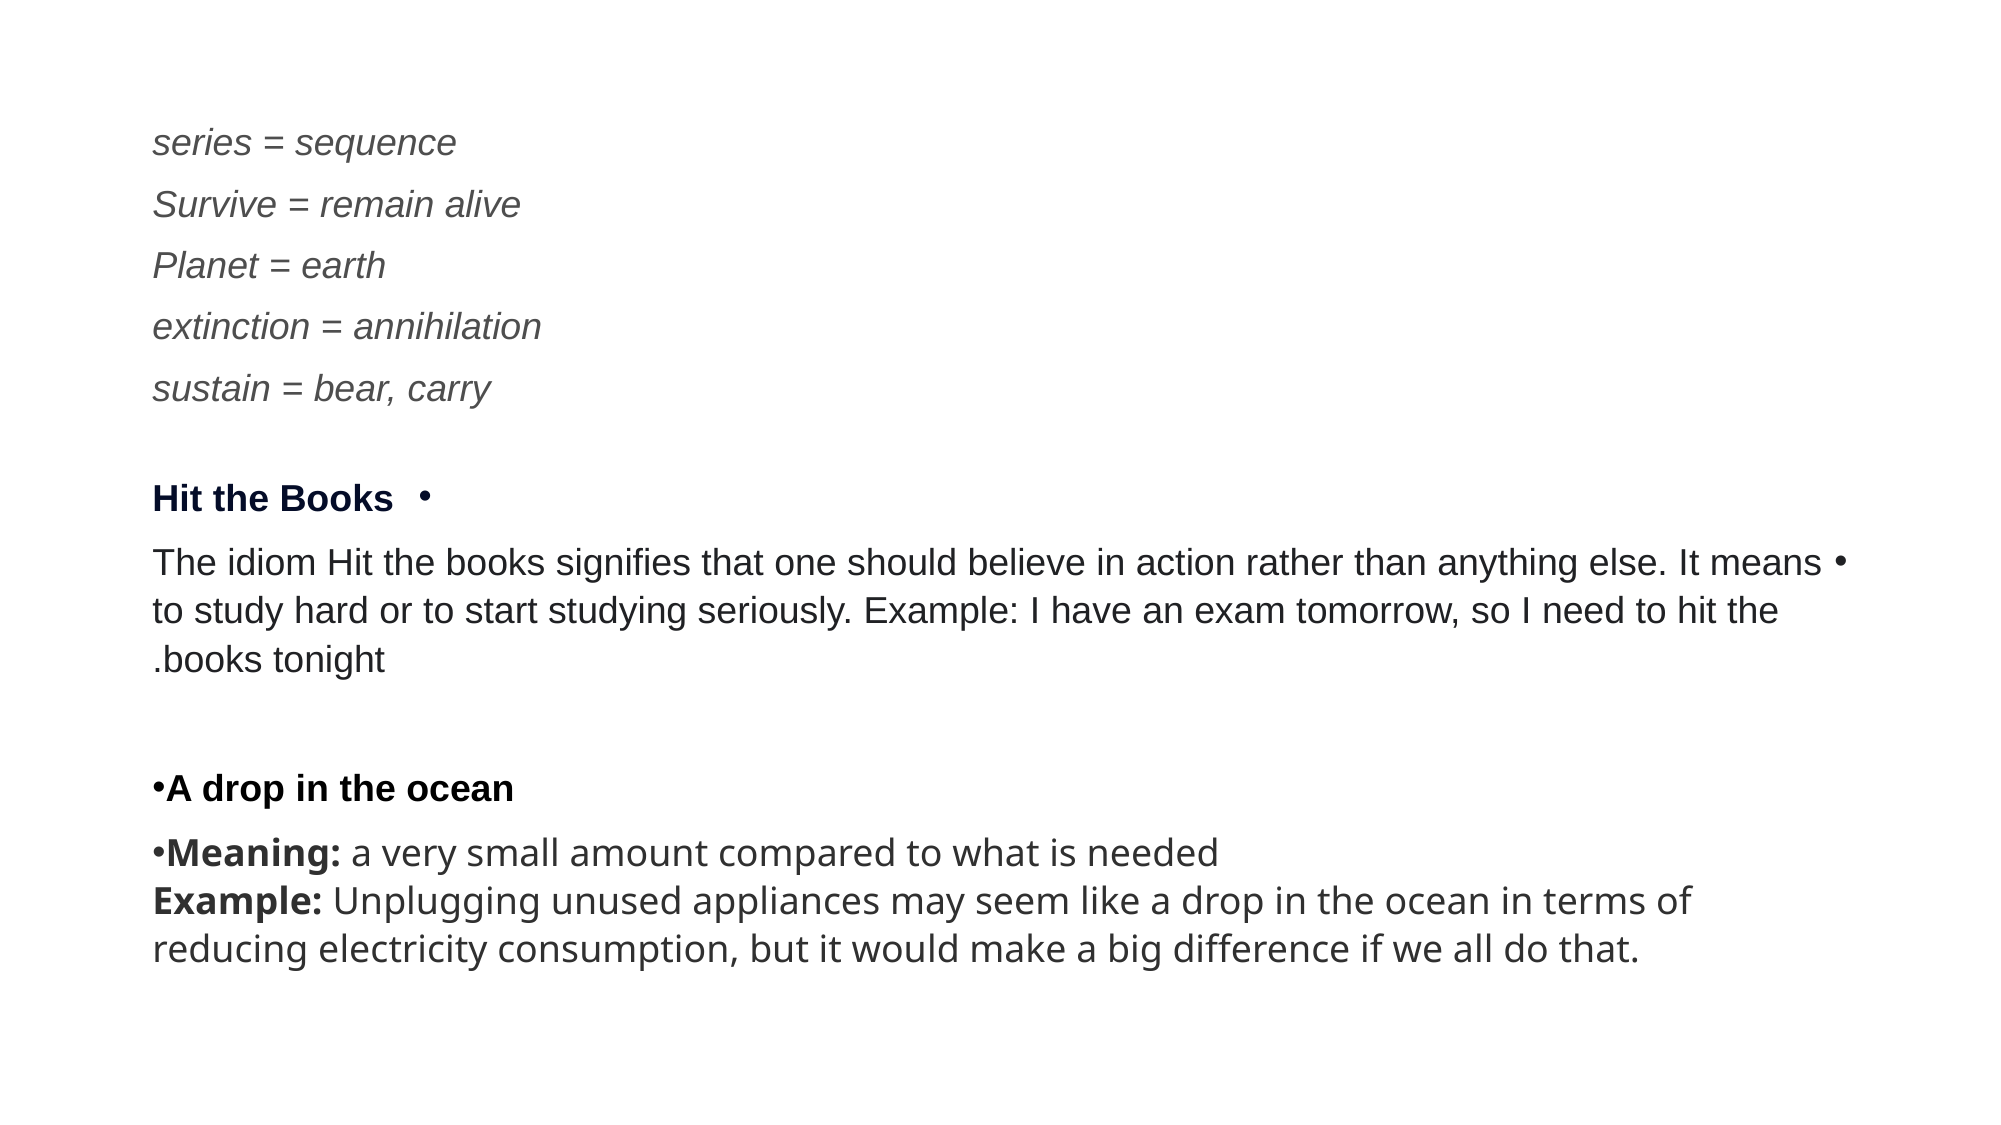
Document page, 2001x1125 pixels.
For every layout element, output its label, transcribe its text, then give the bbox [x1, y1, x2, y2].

list series = sequence Survive = remain alive Planet = earth extinction = annihilation sustain = bear, carry Hit the Books The idiom Hit the books signifies that one should believe in action rather than anything else. It means to study hard or to start studying seriously. Example: I have an exam tomorrow, so I need to hit the books tonight. A drop in the ocean Meaning: a very small amount compared to what is needed Example: Unplugging unused appliances may seem like a drop in the ocean in terms of reducing electricity consumption, but it would make a big difference if we all do that. [137, 115, 1863, 1035]
